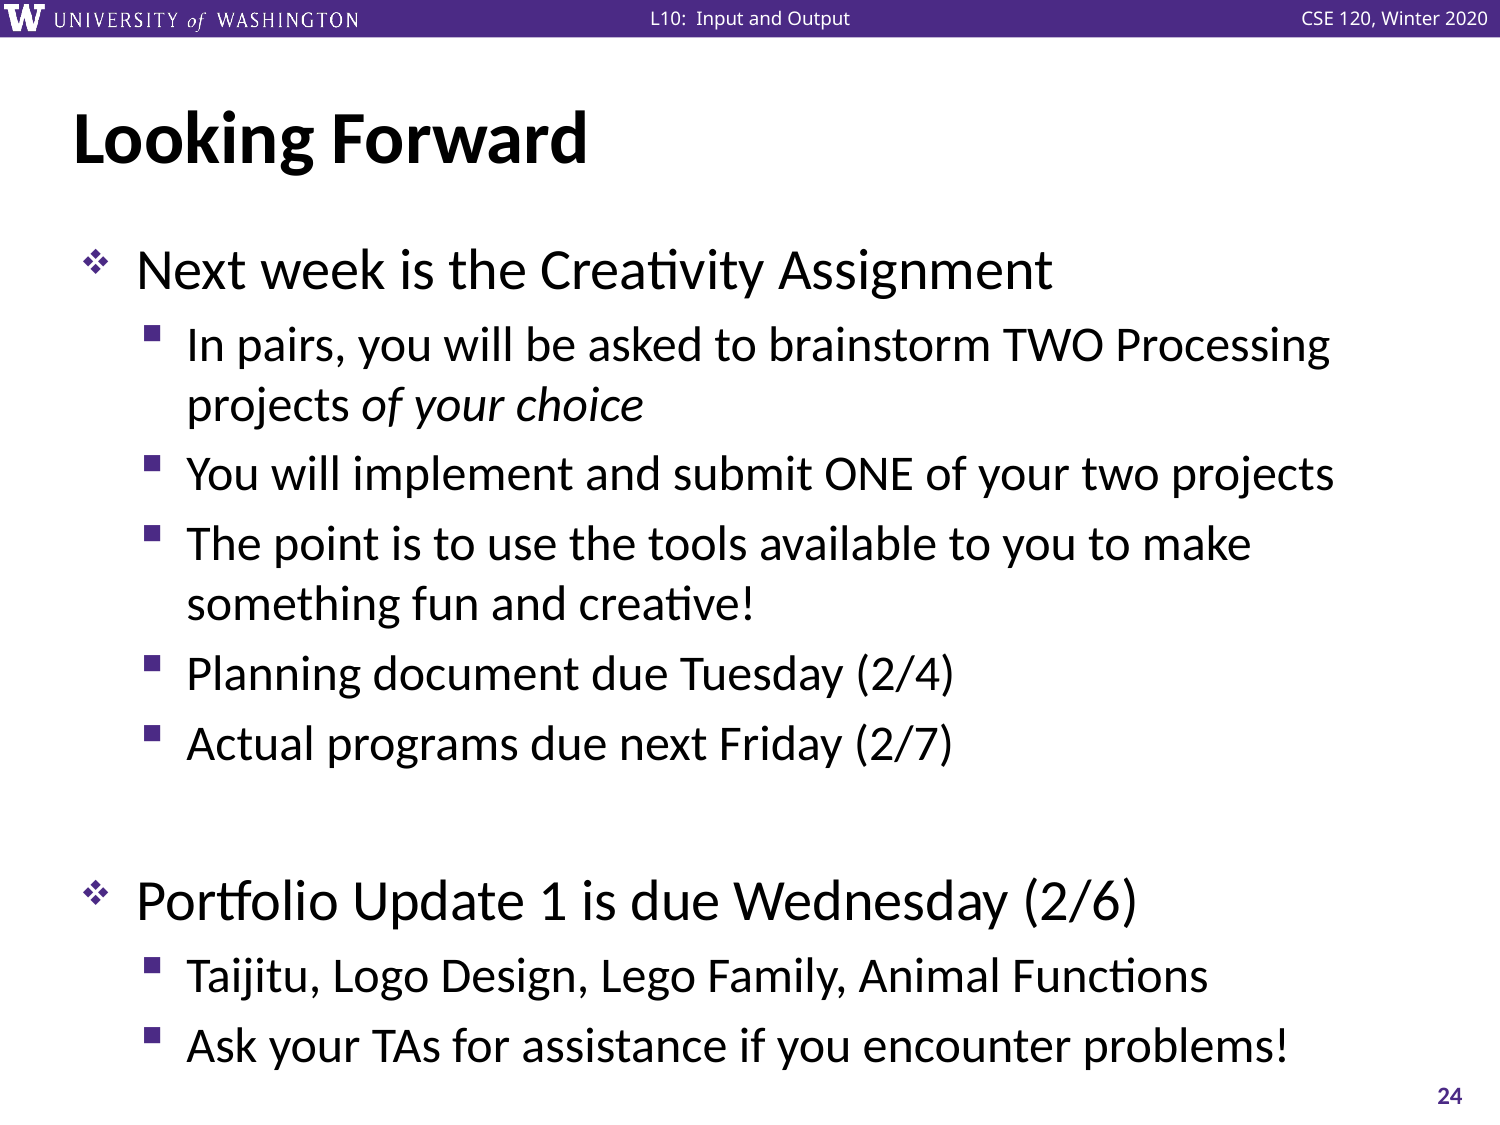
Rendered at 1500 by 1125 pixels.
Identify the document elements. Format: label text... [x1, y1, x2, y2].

slide_number 24 [1400, 1065, 1500, 1125]
title Looking Forward [58, 71, 1438, 197]
list Next week is the Creativity Assignment In pairs, you will be asked to brainstorm TWO Processing projects of your choice You will implement and submit ONE of your two projects The point is to use the tools available to you to make something fun and creative! Planning document due Tuesday (2/4) Actual programs due next Friday (2/7) Portfolio Update 1 is due Wednesday (2/6) Taijitu, Logo Design, Lego Family, Animal Functions Ask your TAs for assistance if you encounter problems! [64, 223, 1438, 1040]
picture [4, 4, 358, 32]
